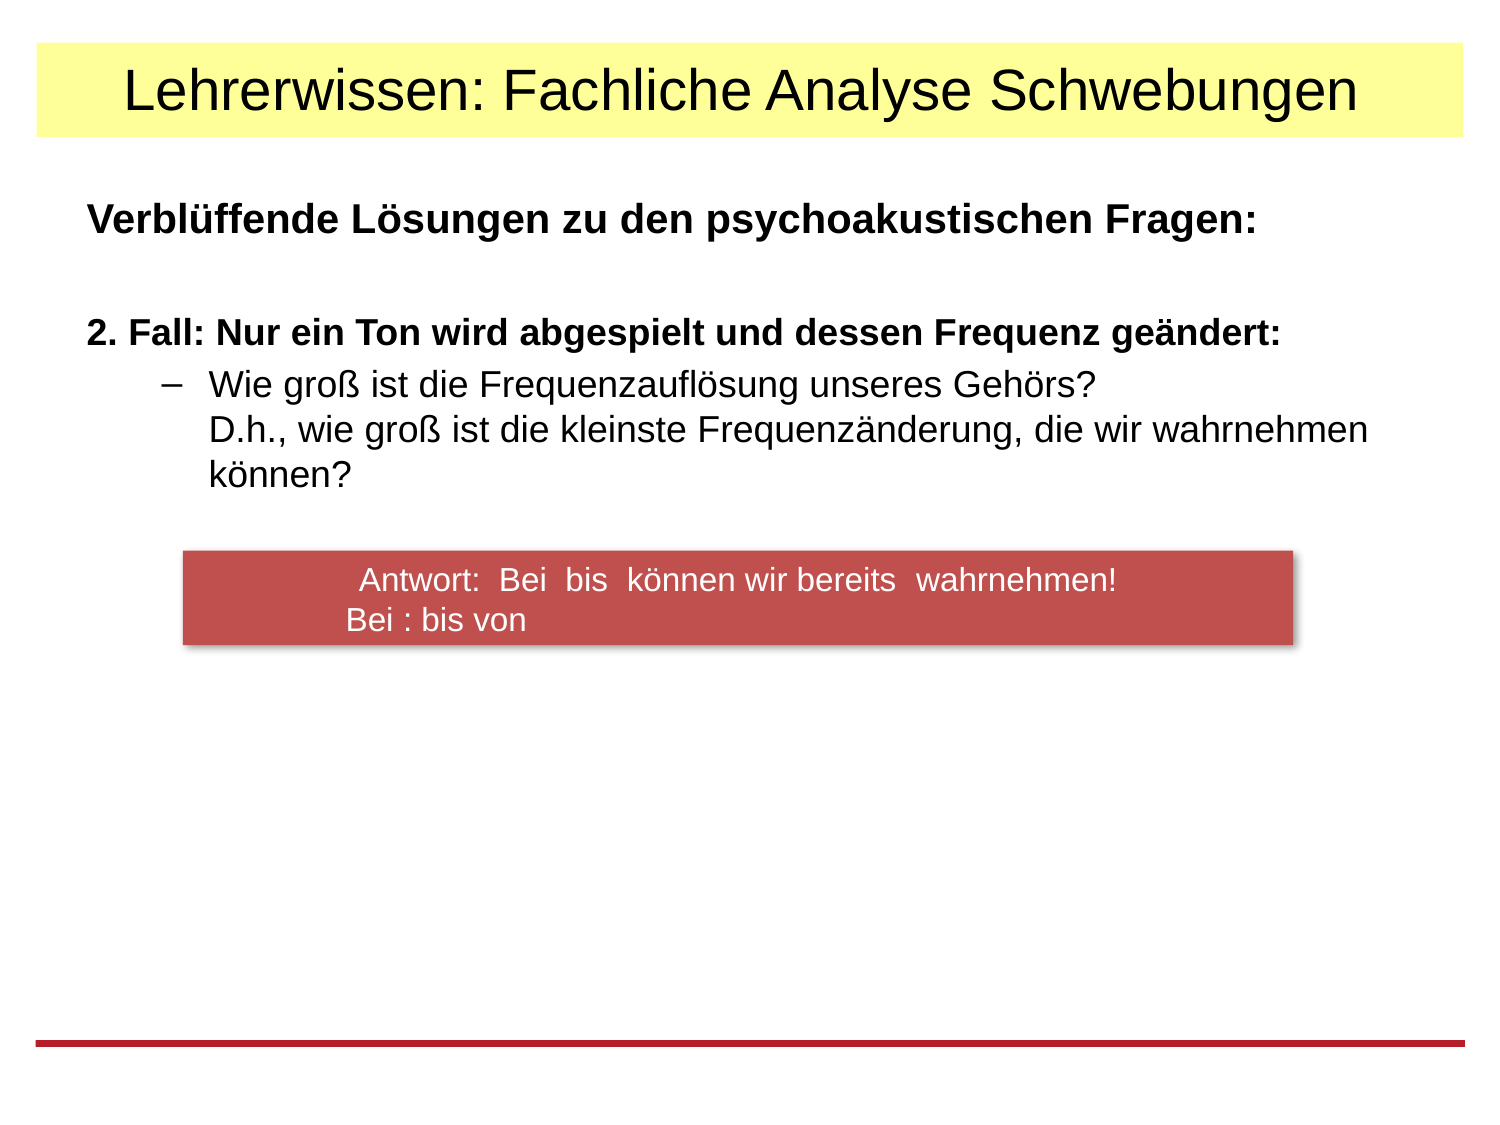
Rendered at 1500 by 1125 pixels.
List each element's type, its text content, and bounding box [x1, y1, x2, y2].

list Verblüffende Lösungen zu den psychoakustischen Fragen: 2. Fall: Nur ein Ton wird abgespielt und dessen Frequenz geändert: Wie groß ist die Frequenzauflösung unseres Gehörs? D.h., wie groß ist die kleinste Frequenzänderung, die wir wahrnehmen können? [53, 184, 1459, 1000]
title Lehrerwissen: Fachliche Analyse Schwebungen [75, 45, 1425, 161]
